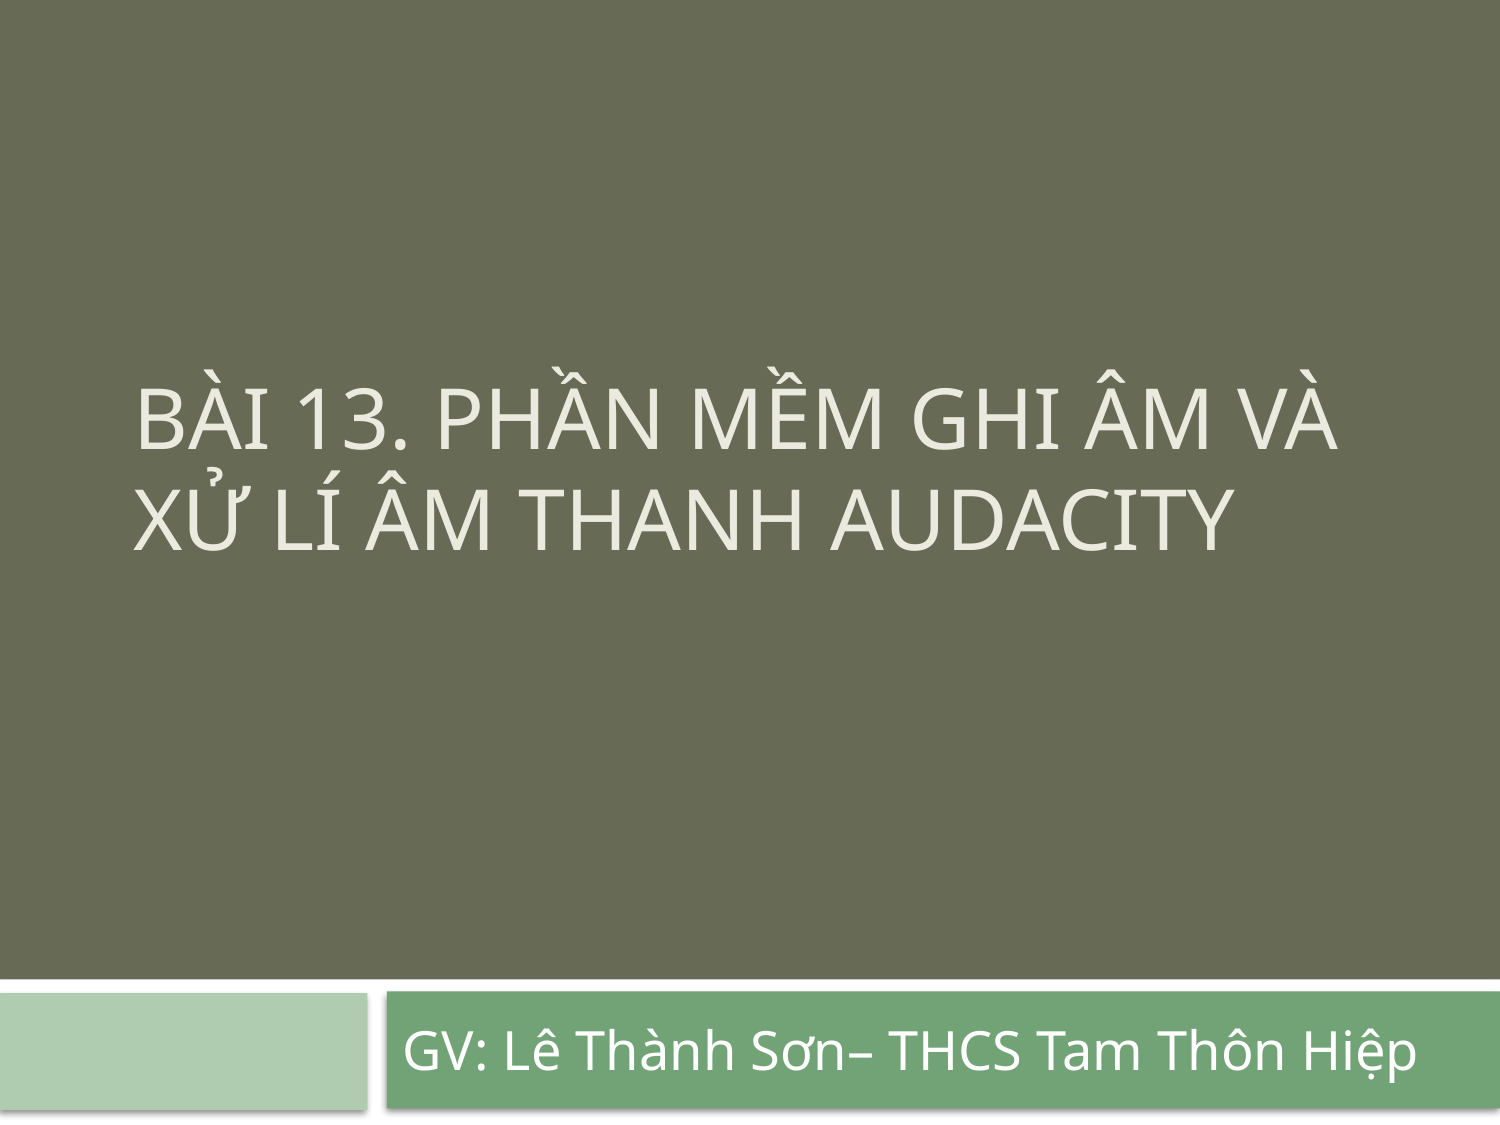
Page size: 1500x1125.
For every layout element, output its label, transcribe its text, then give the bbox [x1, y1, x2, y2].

subtitle GV: Lê Thành Sơn– THCS Tam Thôn Hiệp [387, 992, 1488, 1105]
title BÀI 13. PHẦN MỀM GHI ÂM VÀ XỬ LÍ ÂM THANH AUDACITY [118, 275, 1394, 575]
